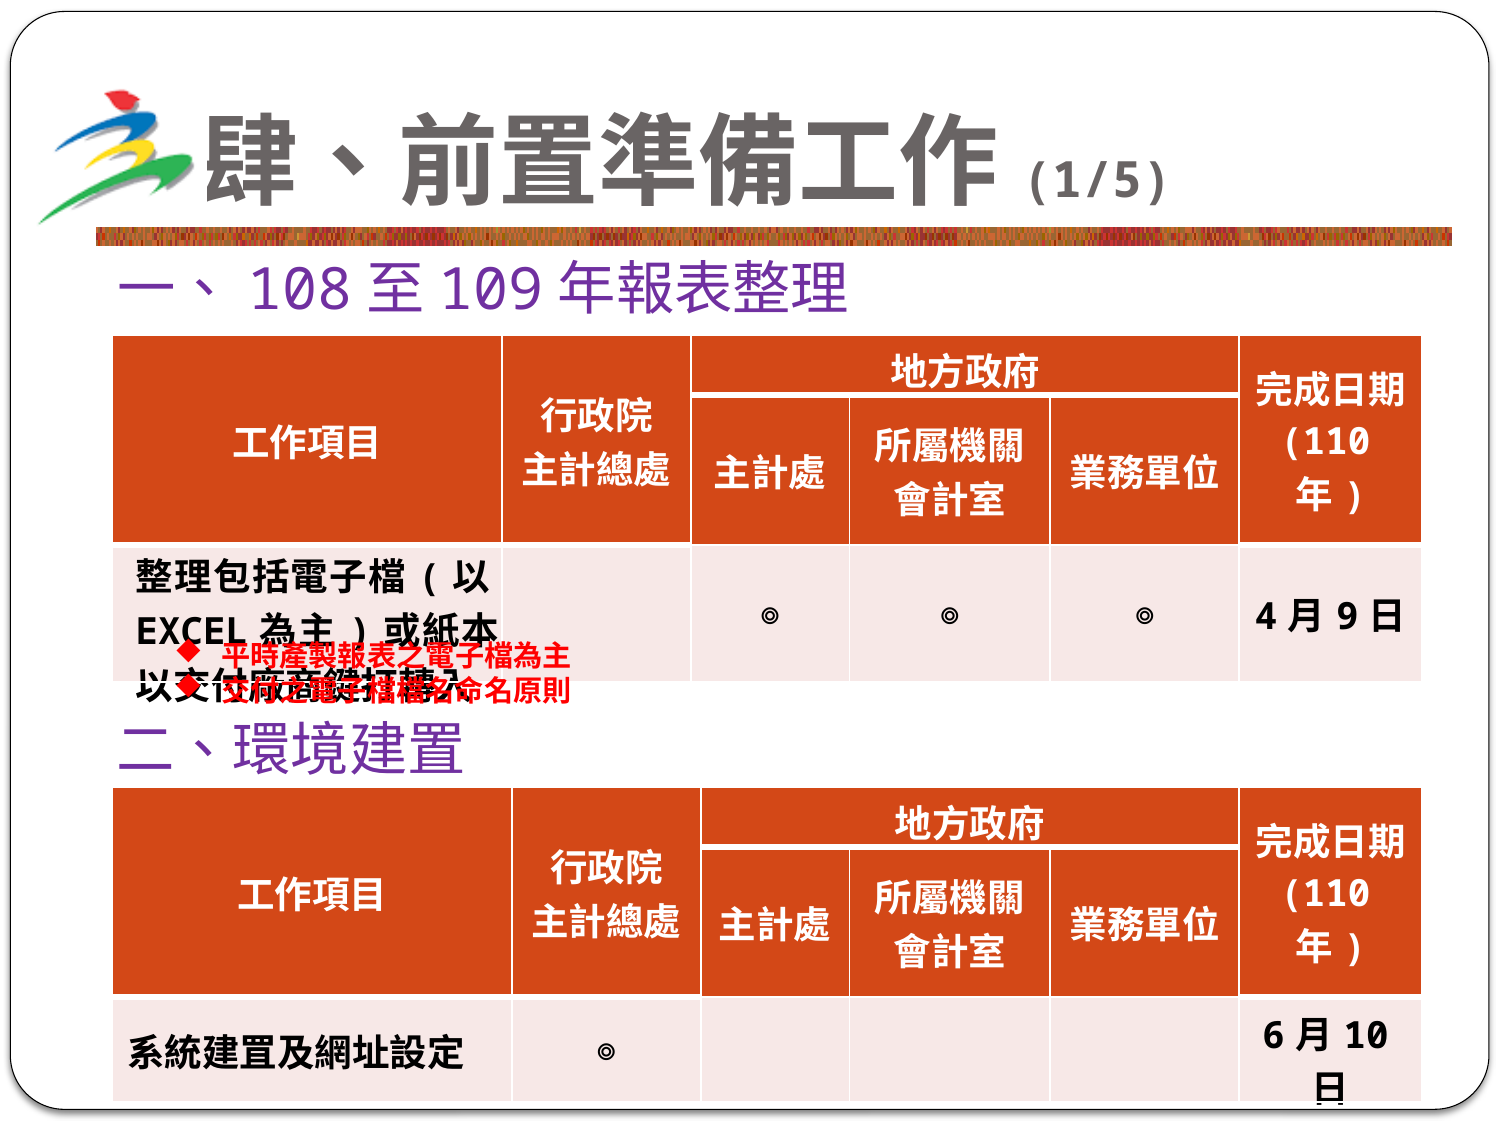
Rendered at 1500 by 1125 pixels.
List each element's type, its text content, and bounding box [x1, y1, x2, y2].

text_box 一、108至109年報表整理 [102, 276, 1294, 329]
table_cell 整理包括電子檔(以EXCEL為主)或紙本，以交付廠商鍵打轉入 [113, 548, 501, 681]
table_header 完成日期 (110年) [1240, 336, 1421, 542]
table_header 完成日期 (110年) [1240, 788, 1421, 994]
table_header 行政院 主計總處 [513, 789, 700, 994]
text_box 二、環境建置 [101, 704, 1069, 789]
picture [21, 66, 1452, 267]
table_cell ◎ [1051, 546, 1238, 681]
table_cell 主計處 [702, 850, 849, 996]
table_cell ◎ [850, 546, 1049, 681]
table_cell 業務單位 [1051, 398, 1238, 544]
table_cell 所屬機關會計室 [850, 398, 1049, 544]
text_box 平時產製報表之電子檔為主 交付之電子檔檔名命名原則 [159, 630, 668, 715]
table_cell 所屬機關會計室 [850, 850, 1049, 996]
table_cell [850, 998, 1049, 1101]
table_cell 系統建罝及網址設定 [113, 1000, 511, 1101]
table_cell ◎ [513, 1000, 700, 1101]
table_header 工作項目 [113, 789, 511, 994]
table_header 地方政府 [702, 788, 1238, 844]
table_header 工作項目 [113, 336, 501, 542]
table_cell 業務單位 [1051, 850, 1238, 996]
table_cell [503, 548, 690, 681]
table_header 地方政府 [692, 336, 1238, 392]
table_cell 4月9日 [1240, 548, 1421, 681]
title 肆、前置準備工作(1/5) [183, 44, 1460, 233]
table_cell 主計處 [692, 398, 849, 544]
table_header 行政院 主計總處 [503, 336, 690, 542]
table_cell ◎ [692, 546, 849, 681]
table_cell [1051, 998, 1238, 1101]
table_cell 6月10日 [1240, 1000, 1421, 1101]
table_cell [702, 998, 849, 1101]
